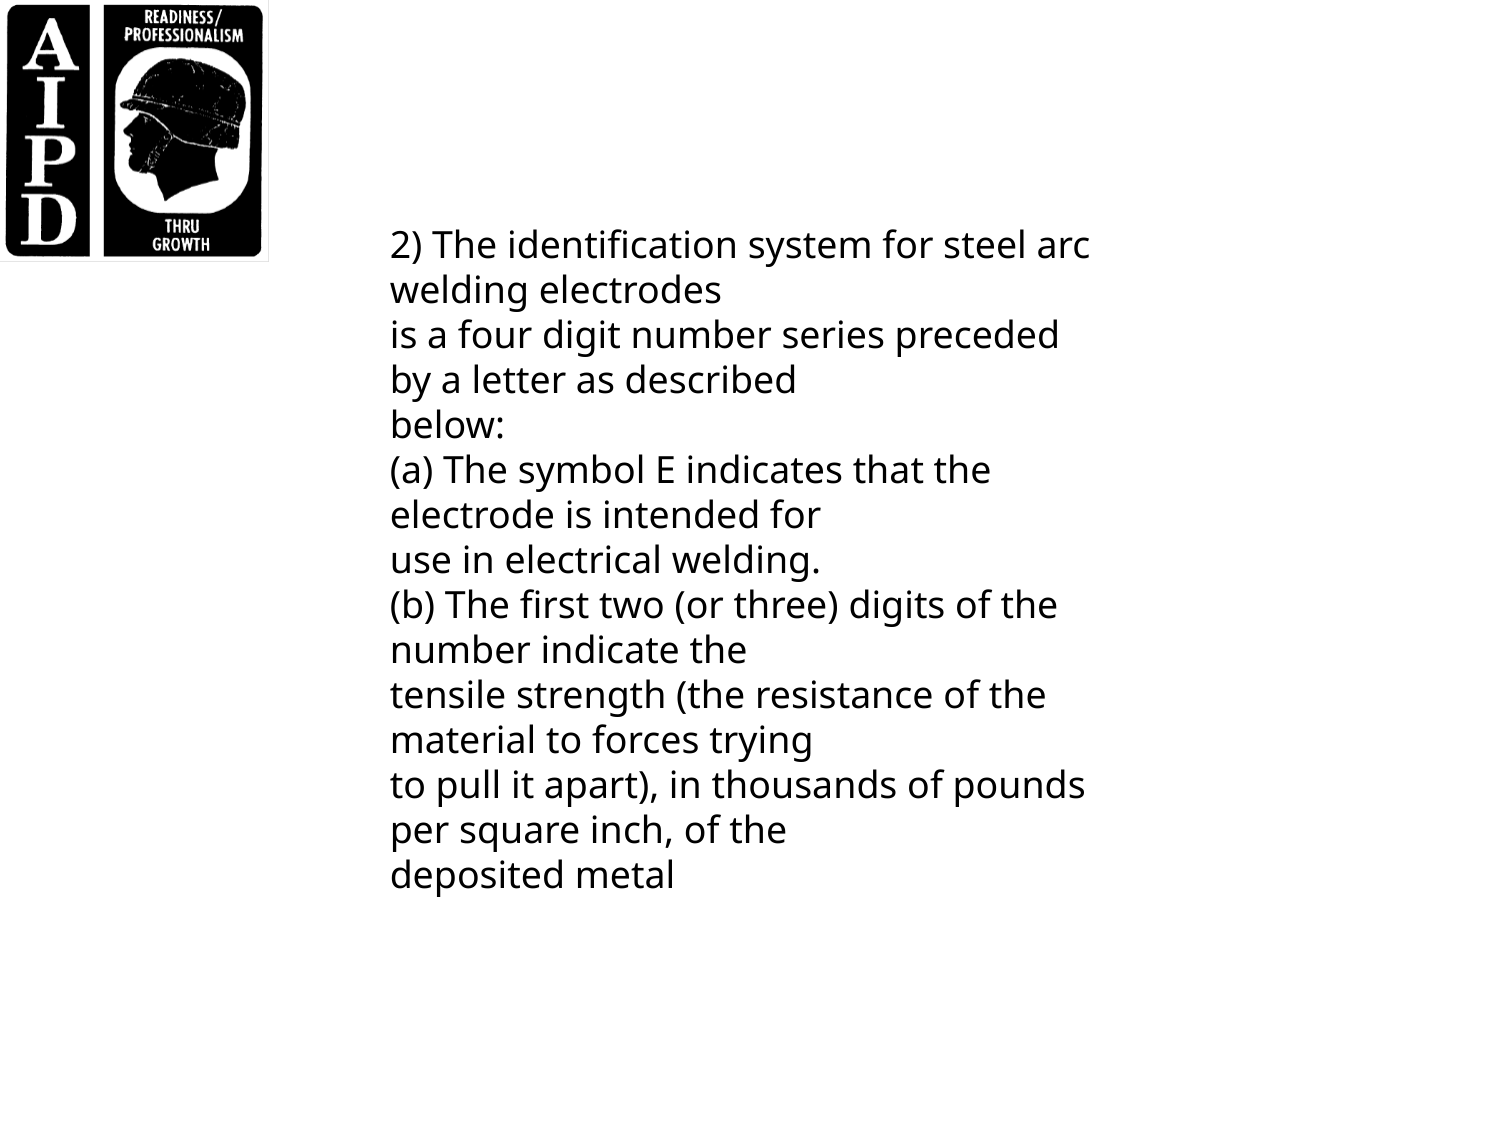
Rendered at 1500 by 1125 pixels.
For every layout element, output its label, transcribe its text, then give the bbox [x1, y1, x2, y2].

picture [0, 0, 270, 263]
text_box 2) The identification system for steel arc welding electrodes is a four digit number series preceded by a letter as described below: (a) The symbol E indicates that the electrode is intended for use in electrical welding. (b) The first two (or three) digits of the number indicate the tensile strength (the resistance of the material to forces trying to pull it apart), in thousands of pounds per square inch, of the deposited metal [374, 214, 1125, 904]
